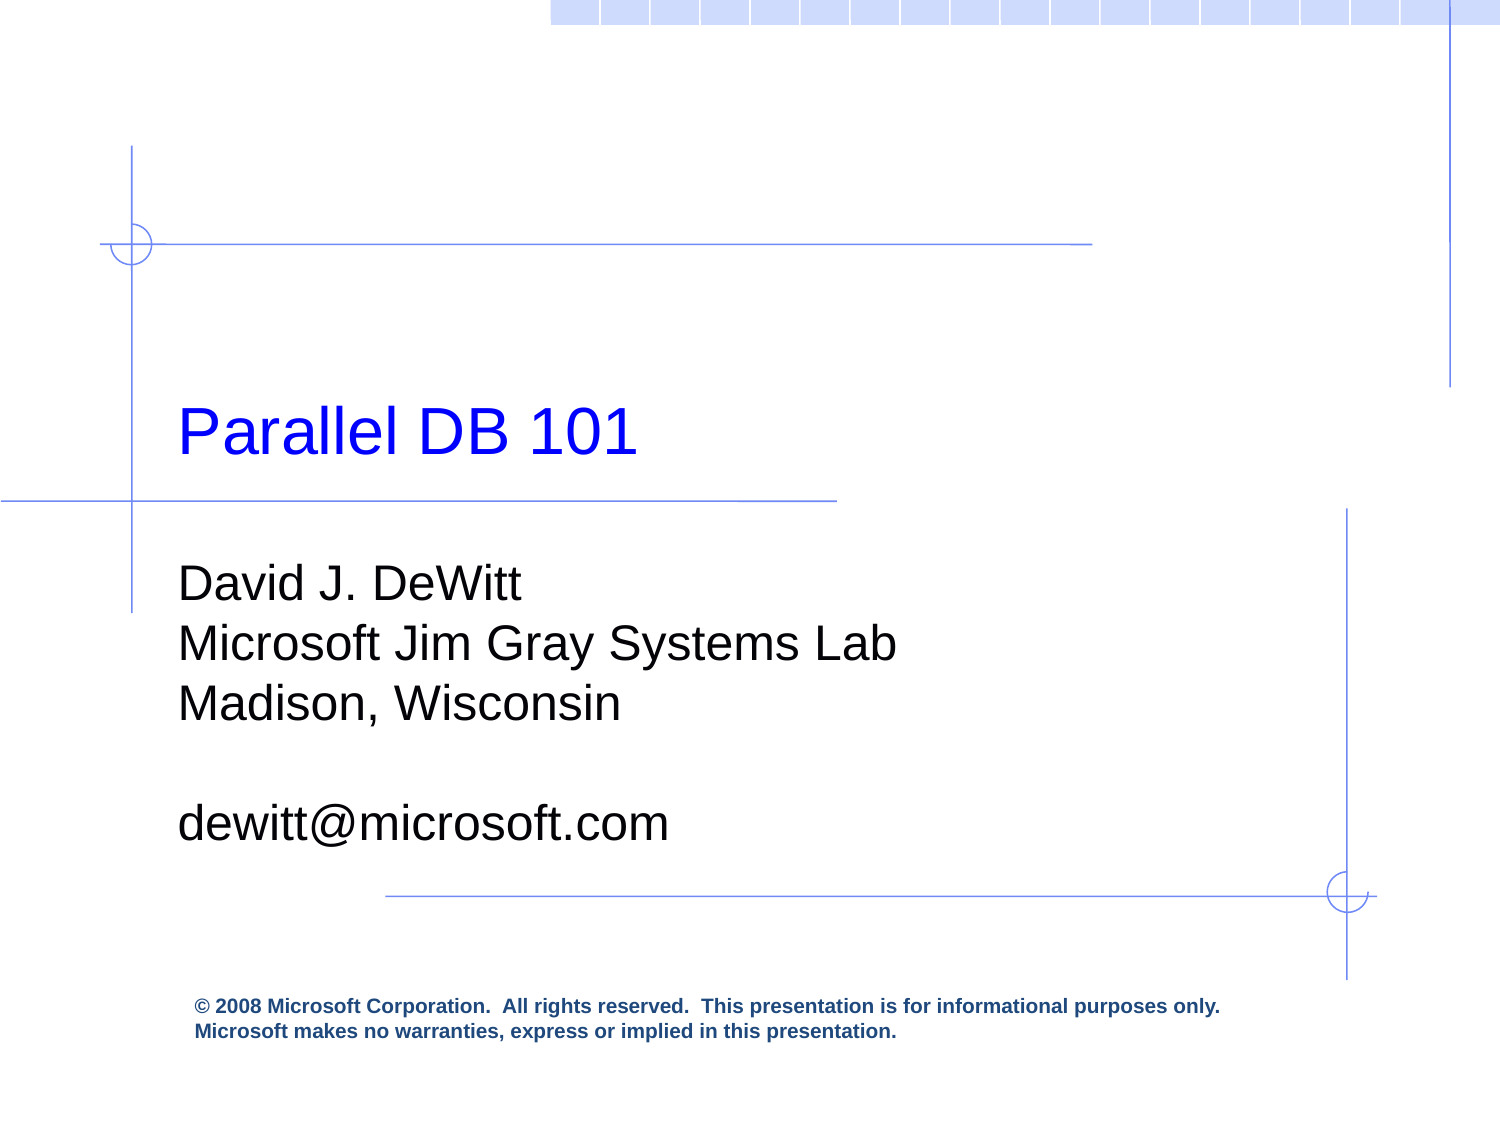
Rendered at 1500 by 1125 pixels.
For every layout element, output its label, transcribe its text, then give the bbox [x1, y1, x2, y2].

title Parallel DB 101 [162, 287, 1438, 476]
text_box © 2008 Microsoft Corporation. All rights reserved. This presentation is for informational purposes only. Microsoft makes no warranties, express or implied in this presentation. [179, 984, 1248, 1050]
subtitle David J. DeWitt Microsoft Jim Gray Systems Lab Madison, Wisconsin dewitt@microsoft.com [162, 542, 1213, 831]
